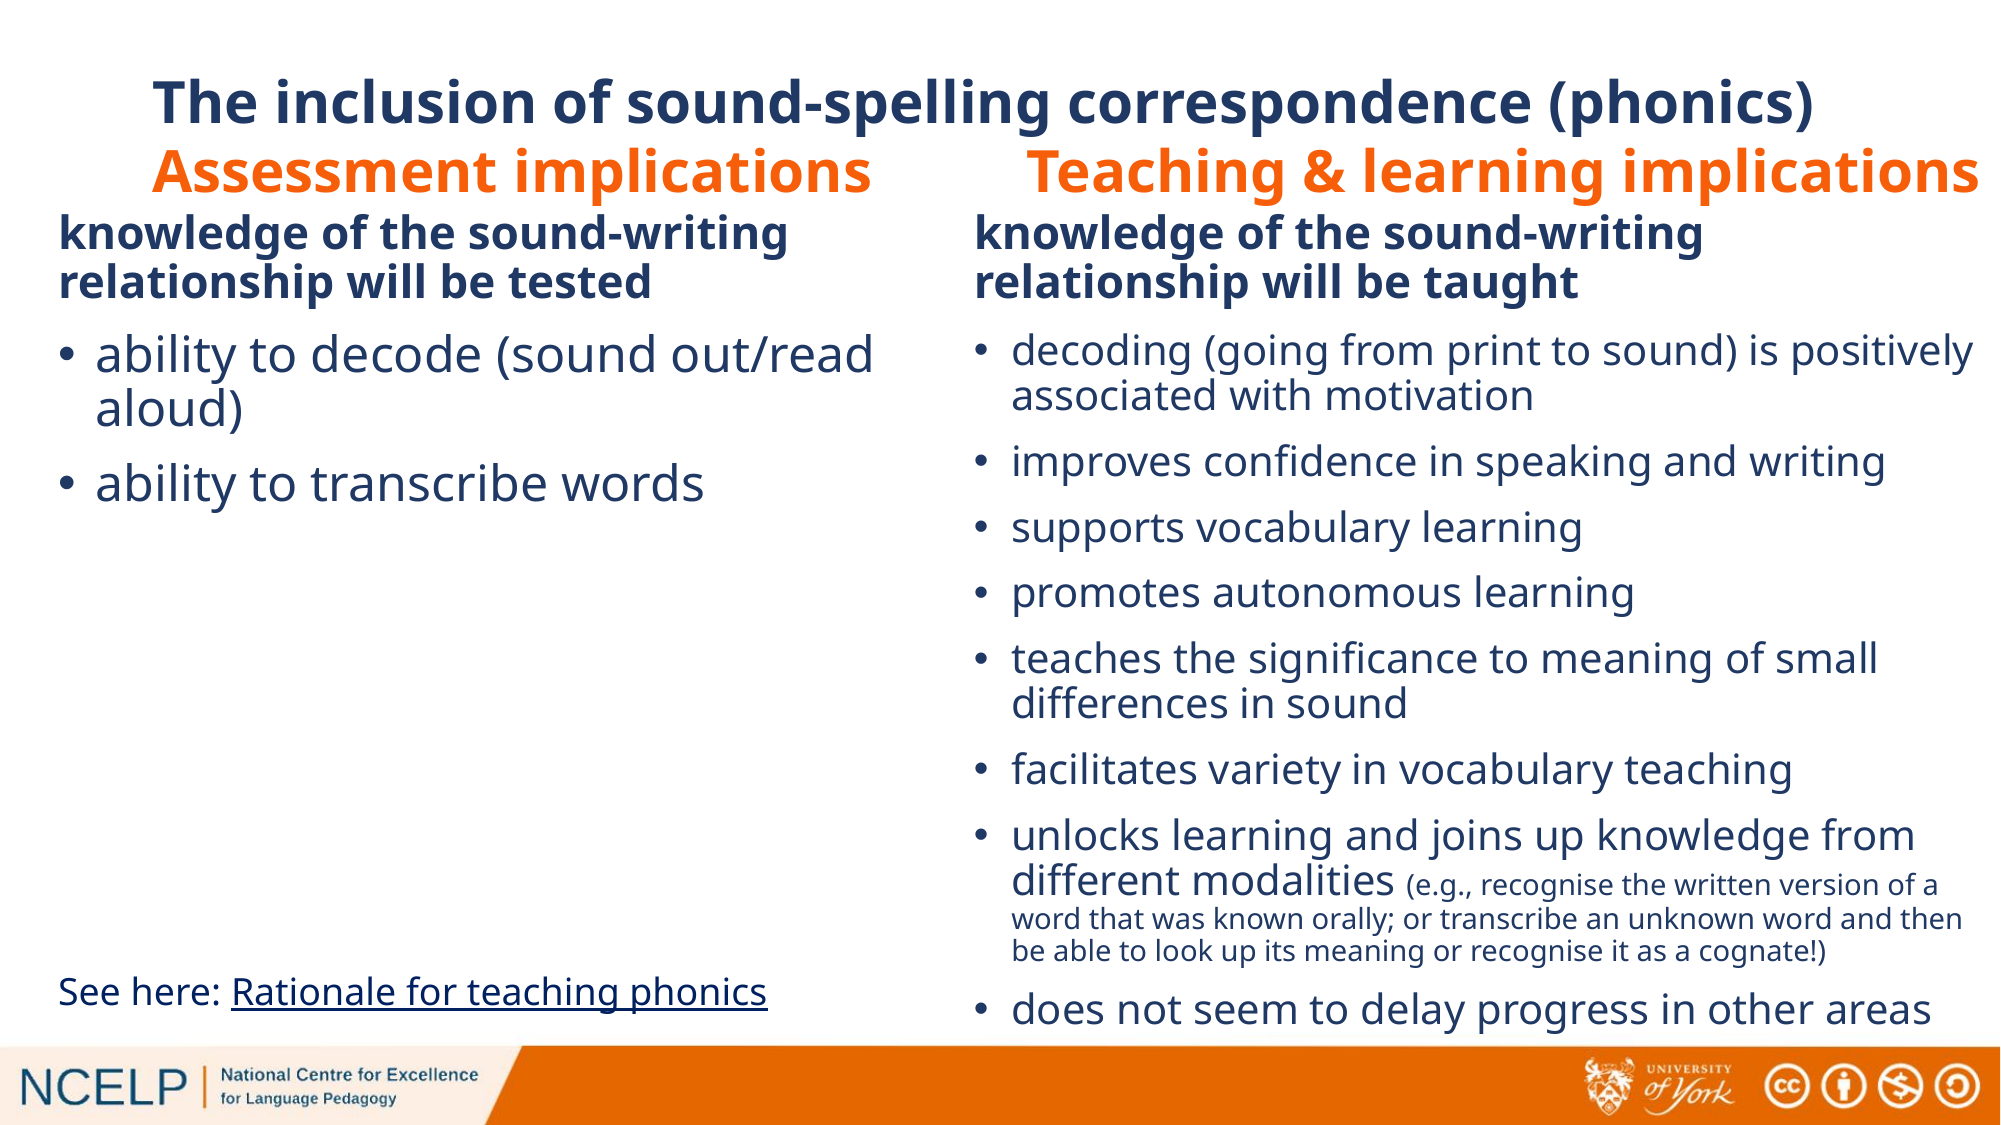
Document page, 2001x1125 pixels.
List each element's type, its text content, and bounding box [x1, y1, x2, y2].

text_box See here: Rationale for teaching phonics [43, 959, 890, 1026]
list knowledge of the sound-writing relationship will be tested ability to decode (sound out/read aloud) ability to transcribe words [43, 202, 958, 1082]
list Assessment implications [137, 134, 984, 202]
list Teaching & learning implications [1011, 134, 2000, 202]
picture [0, 0, 2001, 1125]
title The inclusion of sound-spelling correspondence (phonics) [137, 59, 1863, 150]
text_box knowledge of the sound-writing relationship will be taught decoding (going from print to sound) is positively associated with motivation improves confidence in speaking and writing supports vocabulary learning promotes autonomous learning teaches the significance to meaning of small differences in sound facilitates variety in vocabulary teaching unlocks learning and joins up knowledge from different modalities (e.g., recognise the written version of a word that was known orally; or transcribe an unknown word and then be able to look up its meaning or recognise it as a cognate!) does not seem to delay progress in other areas [958, 202, 2000, 1082]
